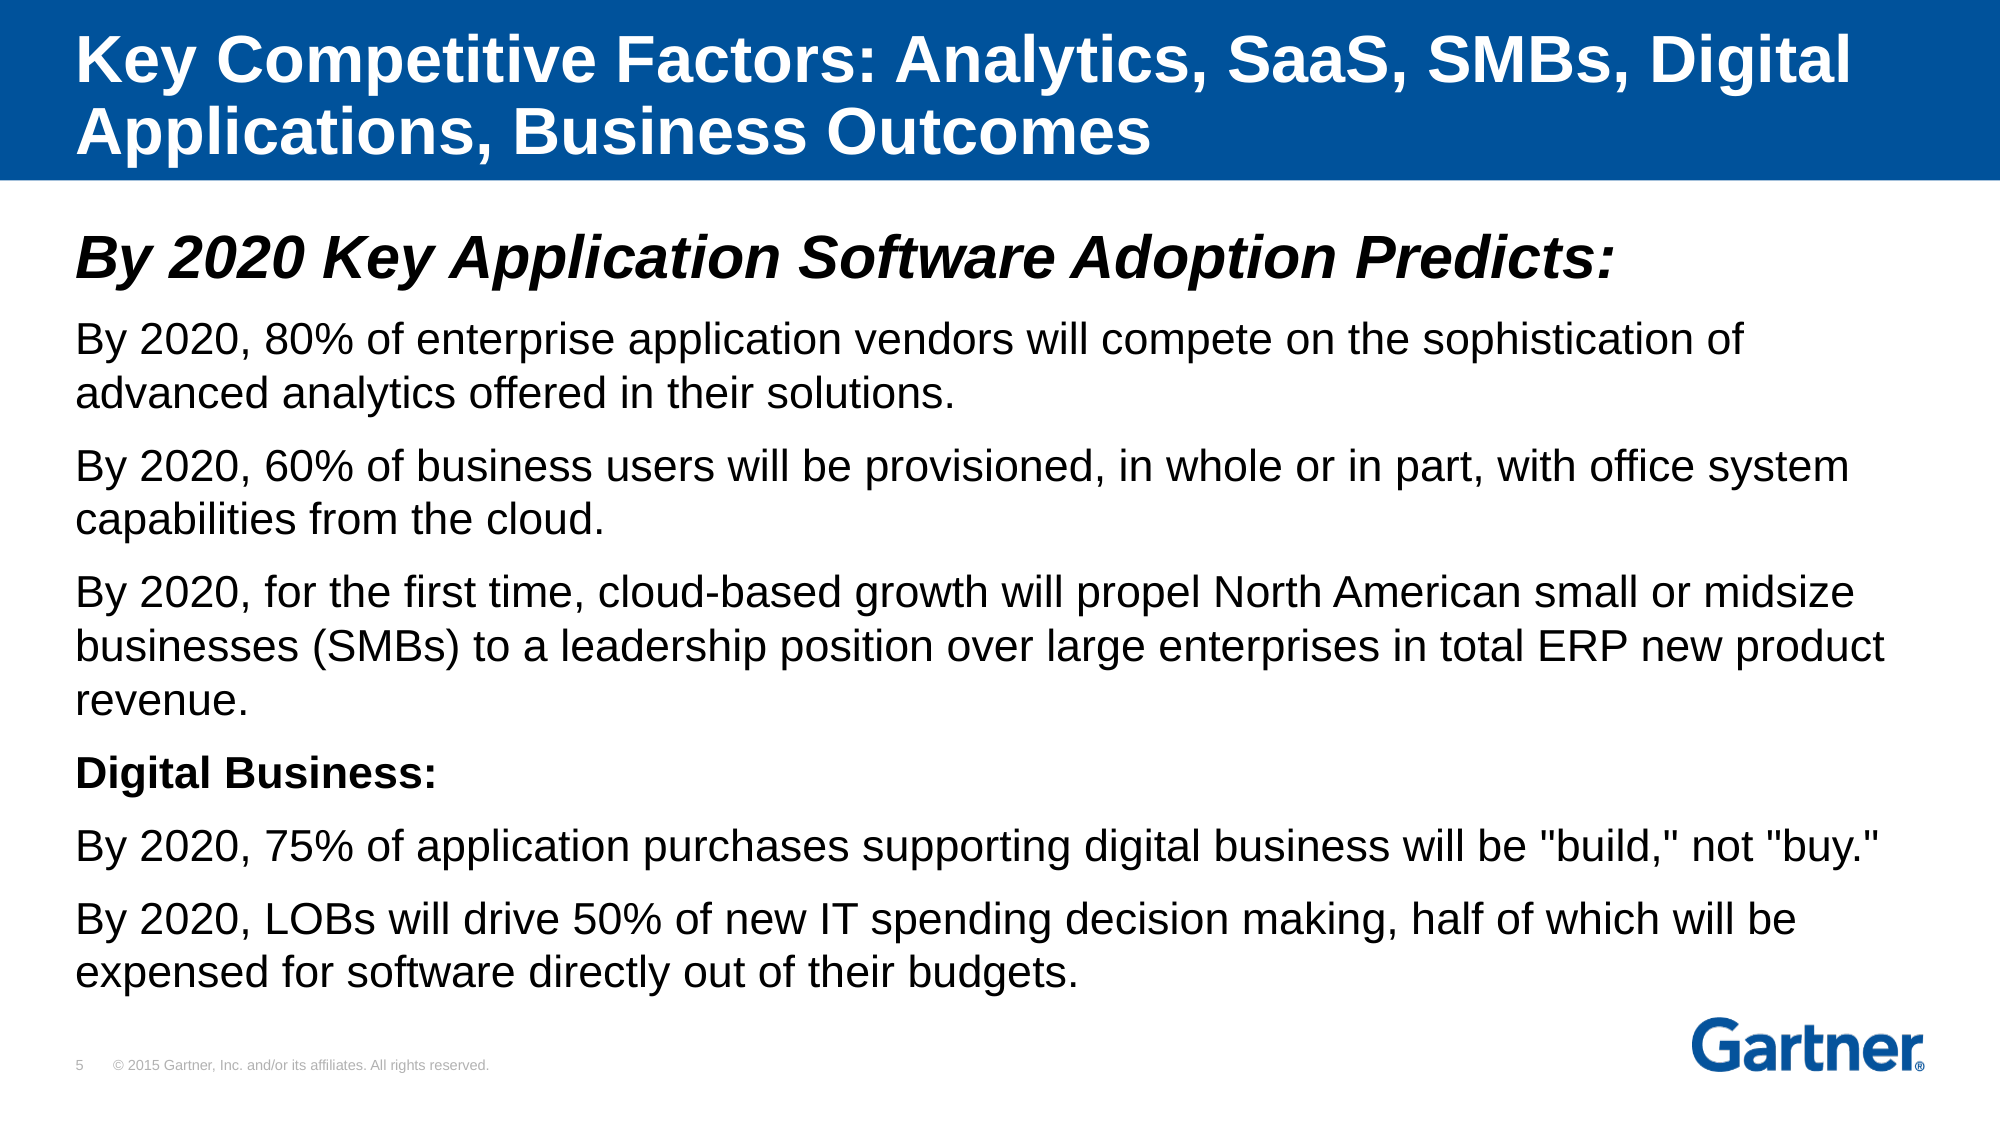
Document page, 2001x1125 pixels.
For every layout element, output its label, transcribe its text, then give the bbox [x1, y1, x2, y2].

title Key Competitive Factors: Analytics, SaaS, SMBs, Digital Applications, Business Outcomes [75, 9, 1925, 171]
list By 2020 Key Application Software Adoption Predicts: By 2020, 80% of enterprise application vendors will compete on the sophistication of advanced analytics offered in their solutions. By 2020, 60% of business users will be provisioned, in whole or in part, with office system capabilities from the cloud. By 2020, for the first time, cloud-based growth will propel North American small or midsize businesses (SMBs) to a leadership position over large enterprises in total ERP new product revenue. Digital Business: By 2020, 75% of application purchases supporting digital business will be "build," not "buy." By 2020, LOBs will drive 50% of new IT spending decision making, half of which will be expensed for software directly out of their budgets. [75, 217, 1925, 1048]
picture [1692, 1048, 1925, 1072]
